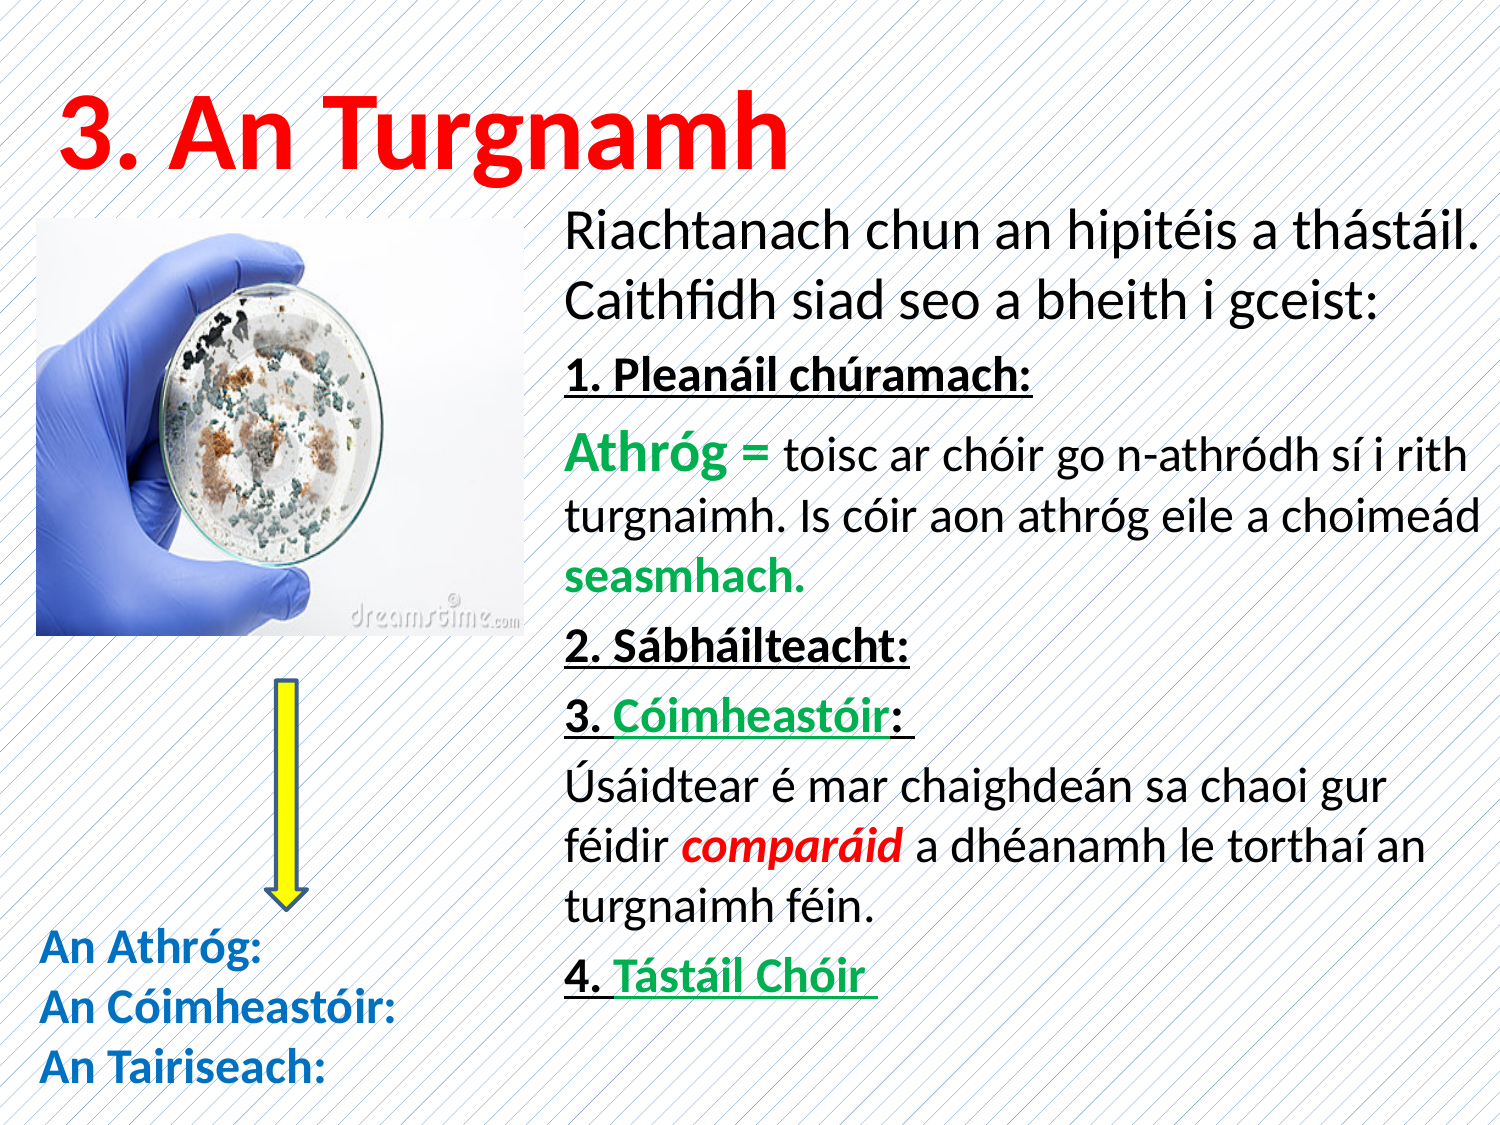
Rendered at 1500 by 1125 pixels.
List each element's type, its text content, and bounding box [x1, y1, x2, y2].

list Riachtanach chun an hipitéis a thástáil. Caithfidh siad seo a bheith i gceist: 1. Pleanáil chúramach: Athróg = toisc ar chóir go n-athródh sí i rith turgnaimh. Is cóir aon athróg eile a choimeád seasmhach. 2. Sábháilteacht: 3. Cóimheastóir: Úsáidtear é mar chaighdeán sa chaoi gur féidir comparáid a dhéanamh le torthaí an turgnaimh féin. 4. Tástáil Chóir [549, 183, 1500, 1047]
text_box An Athróg: An Cóimheastóir: An Tairiseach: [24, 905, 550, 1101]
footer [512, 1042, 988, 1103]
title 3. An Turgnamh [41, 30, 1392, 219]
text_box [263, 678, 309, 913]
picture [36, 218, 524, 636]
